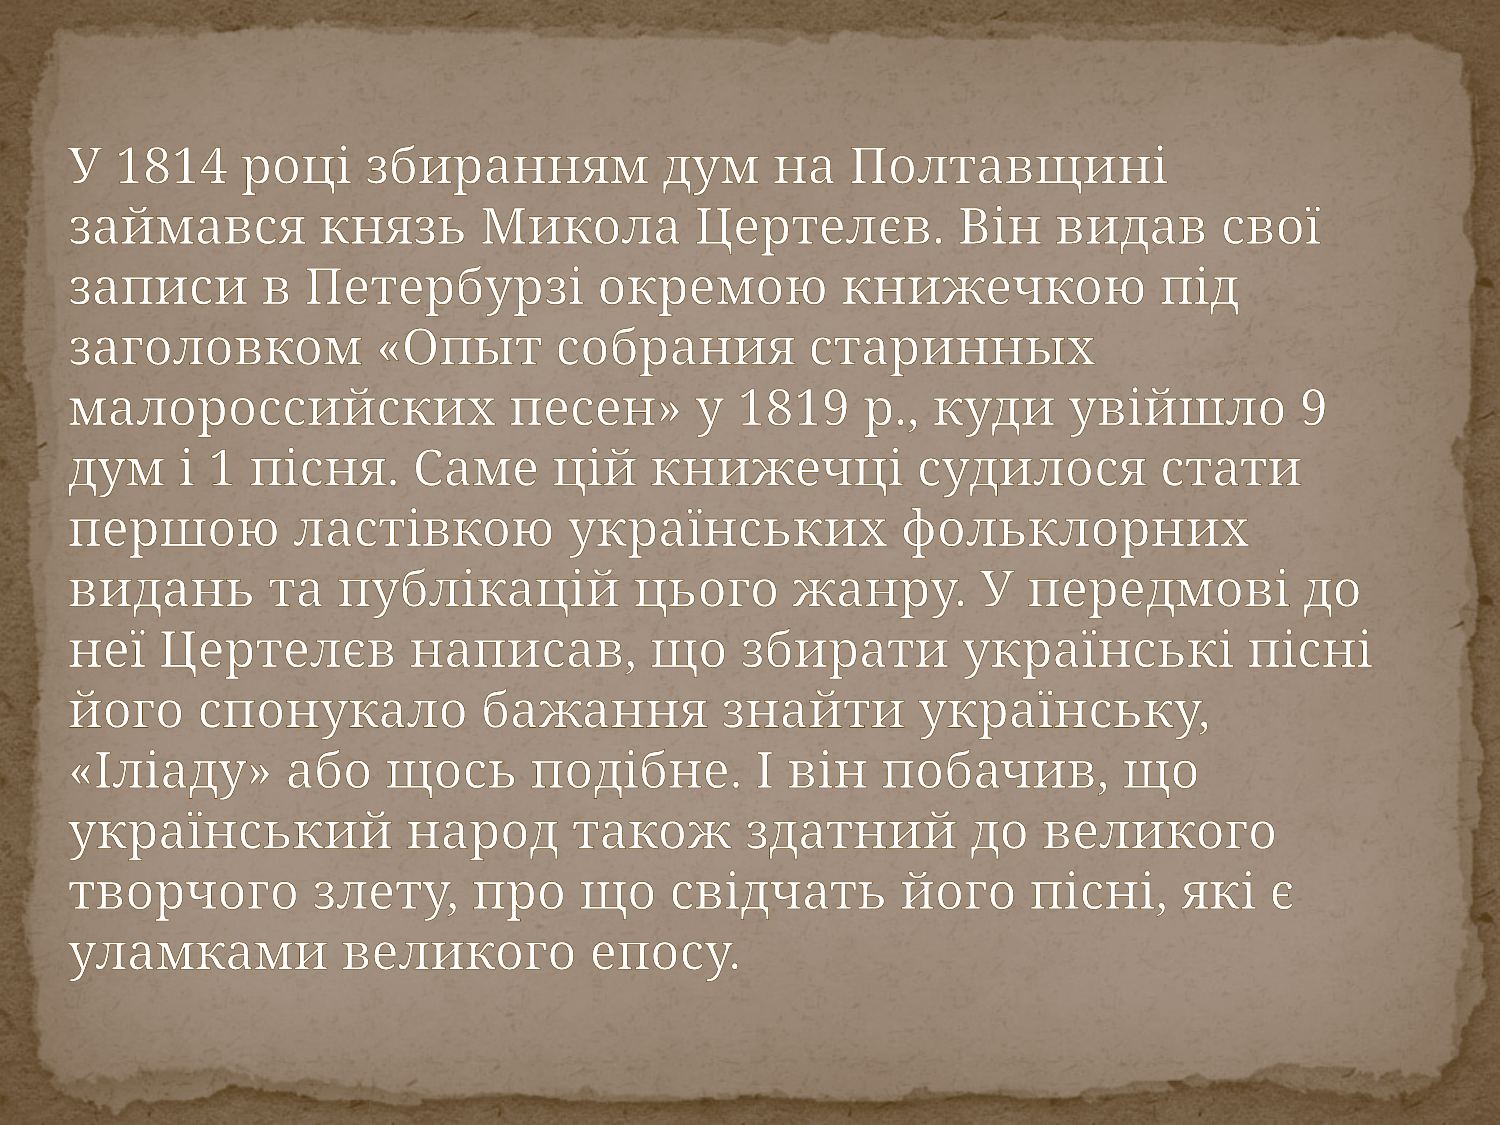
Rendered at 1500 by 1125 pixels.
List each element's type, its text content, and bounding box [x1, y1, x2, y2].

list У 1814 році збиранням дум на Полтавщині займався князь Микола Цертелєв. Він видав свої записи в Петербурзі окремою книжечкою під заголовком «Опыт собрания старинных малороссийских песен» у 1819 р., куди увійшло 9 дум і 1 пісня. Саме цій книжечці судилося стати першою ластівкою українських фольклорних видань та публікацій цього жанру. У передмові до неї Цертелєв написав, що збирати українські пісні його спонукало бажання знайти українську, «Іліаду» або щось подібне. І він побачив, що український народ також здатний до великого творчого злету, про що свідчать його пісні, які є уламками великого епосу. [53, 125, 1425, 1000]
